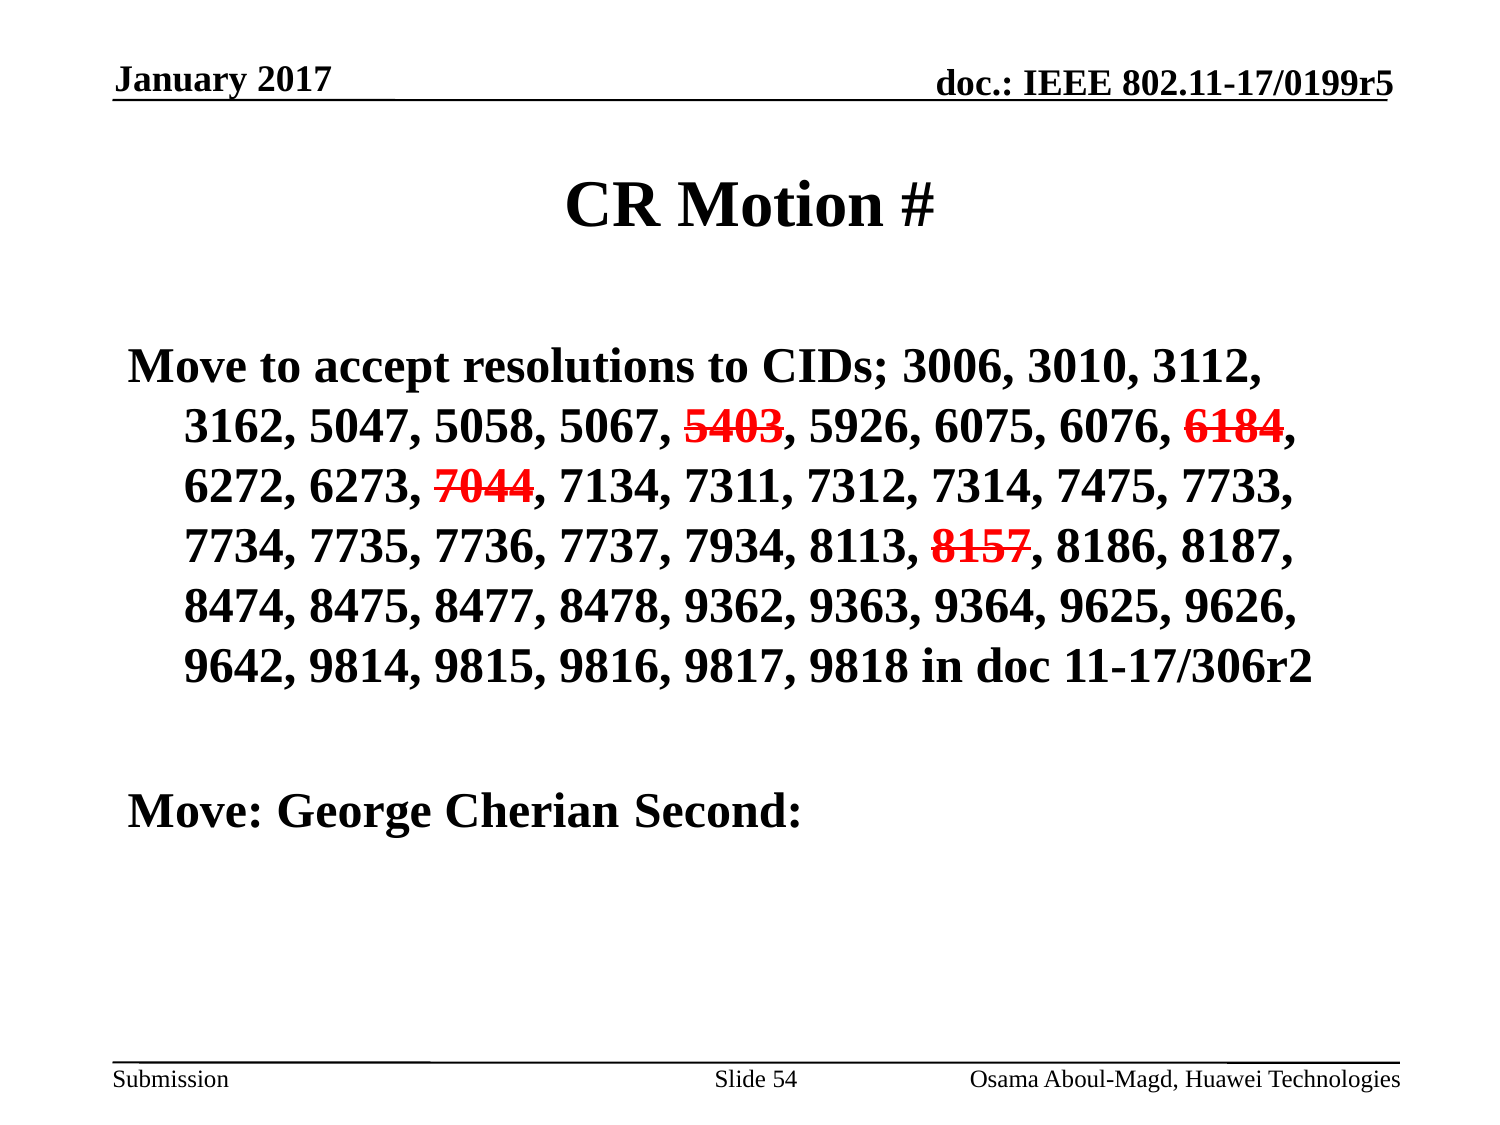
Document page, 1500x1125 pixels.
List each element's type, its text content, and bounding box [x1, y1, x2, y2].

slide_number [114, 54, 423, 100]
footer Osama Aboul-Magd, Huawei Technologies [878, 1061, 1402, 1093]
list Move to accept resolutions to CIDs; 3006, 3010, 3112, 3162, 5047, 5058, 5067, 5403, 5926, 6075, 6076, 6184, 6272, 6273, 7044, 7134, 7311, 7312, 7314, 7475, 7733, 7734, 7735, 7736, 7737, 7934, 8113, 8157, 8186, 8187, 8474, 8475, 8477, 8478, 9362, 9363, 9364, 9625, 9626, 9642, 9814, 9815, 9816, 9817, 9818 in doc 11-17/306r2 Move: George Cherian Second: [112, 324, 1388, 1000]
title CR Motion # [112, 112, 1388, 288]
slide_number Slide 54 [712, 1061, 800, 1123]
